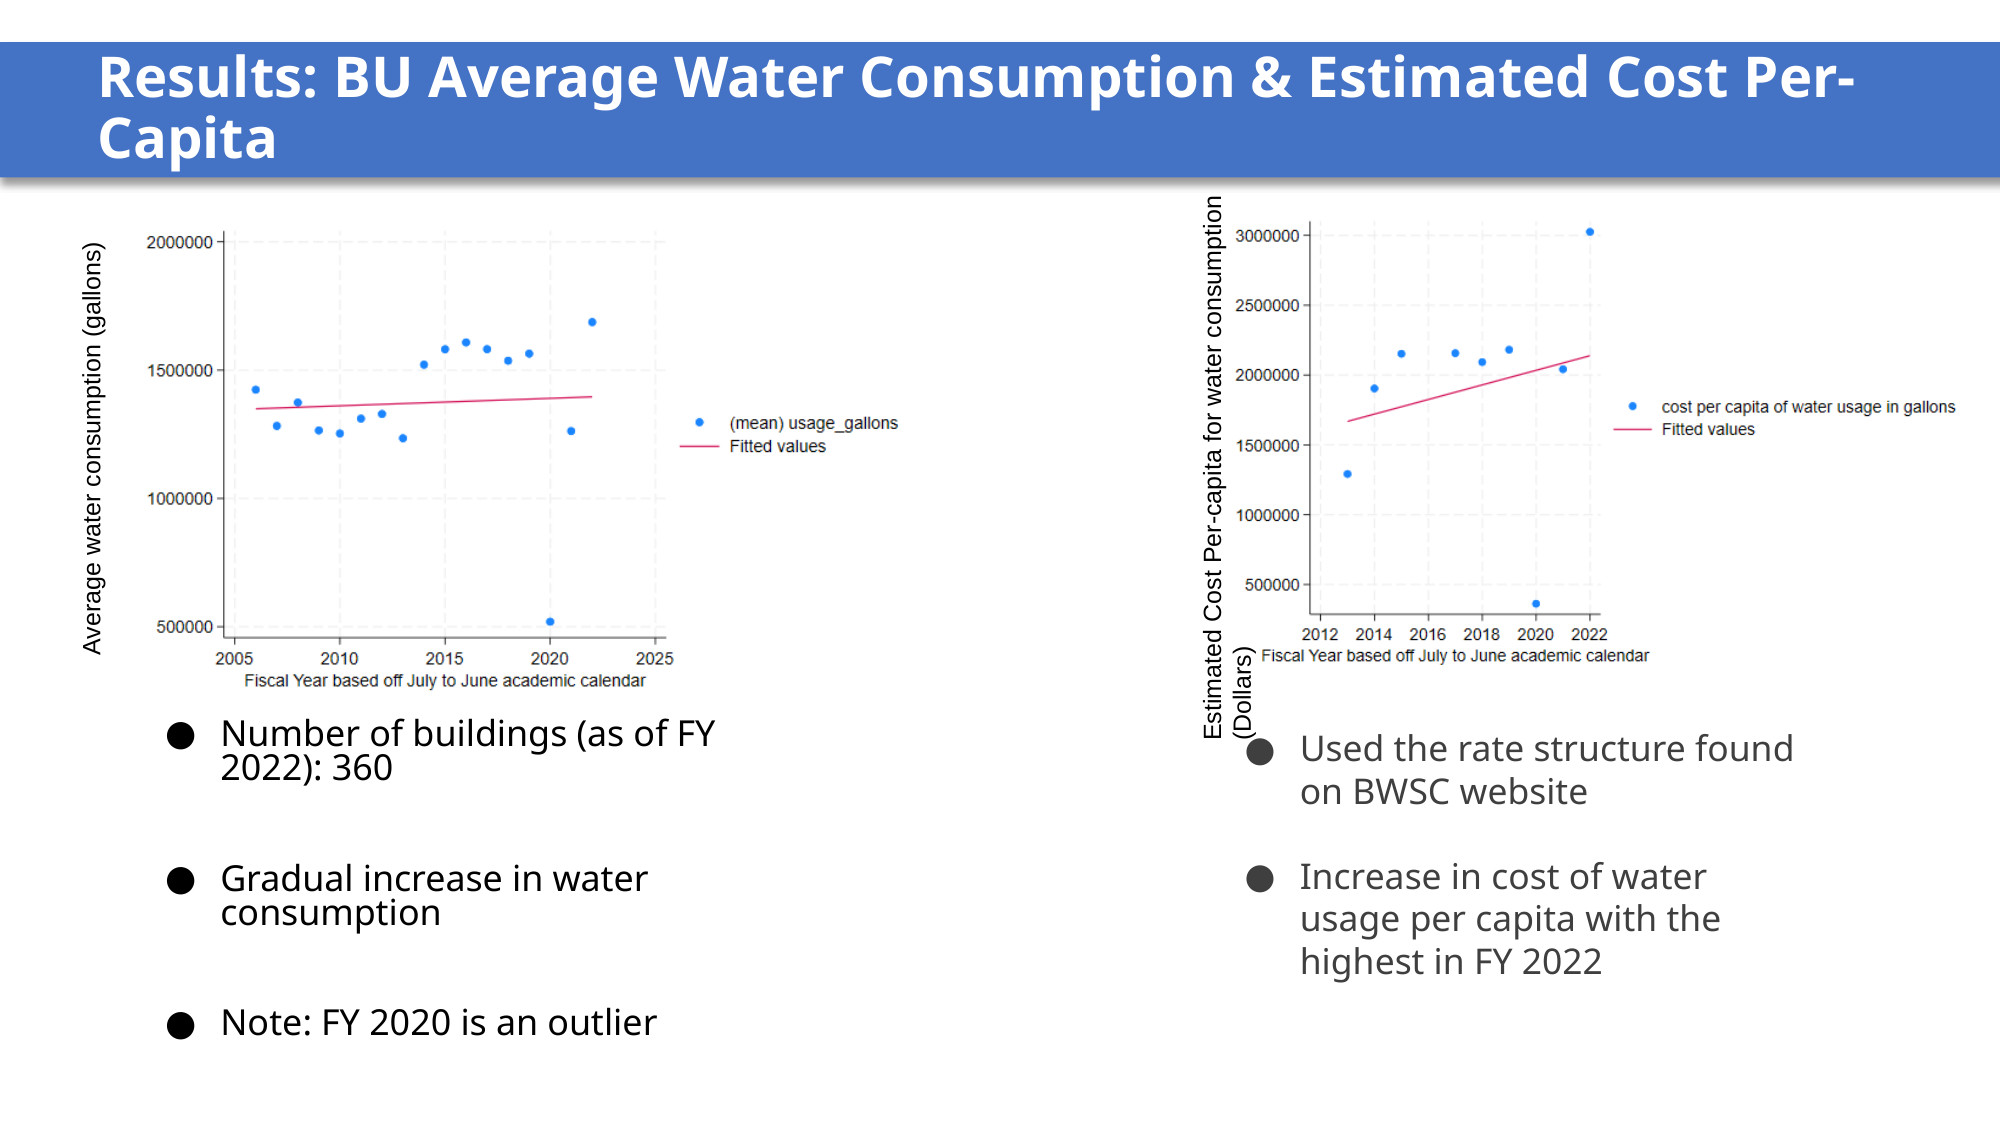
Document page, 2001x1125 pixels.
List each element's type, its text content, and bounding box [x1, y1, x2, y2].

picture [1199, 204, 2000, 685]
text_box Average water consumption (gallons) [60, 218, 105, 671]
text_box Estimated Cost Per-capita for water consumption (Dollars) [1180, 168, 1271, 756]
text_box Number of buildings (as of FY 2022): 360 Gradual increase in water consumption Note: FY 2020 is an outlier [130, 719, 816, 1104]
text_box Used the rate structure found on BWSC website Increase in cost of water usage per capita with the highest in FY 2022 [1209, 711, 1823, 997]
picture [110, 213, 938, 711]
title Results: BU Average Water Consumption & Estimated Cost Per-Capita [0, 42, 2000, 178]
